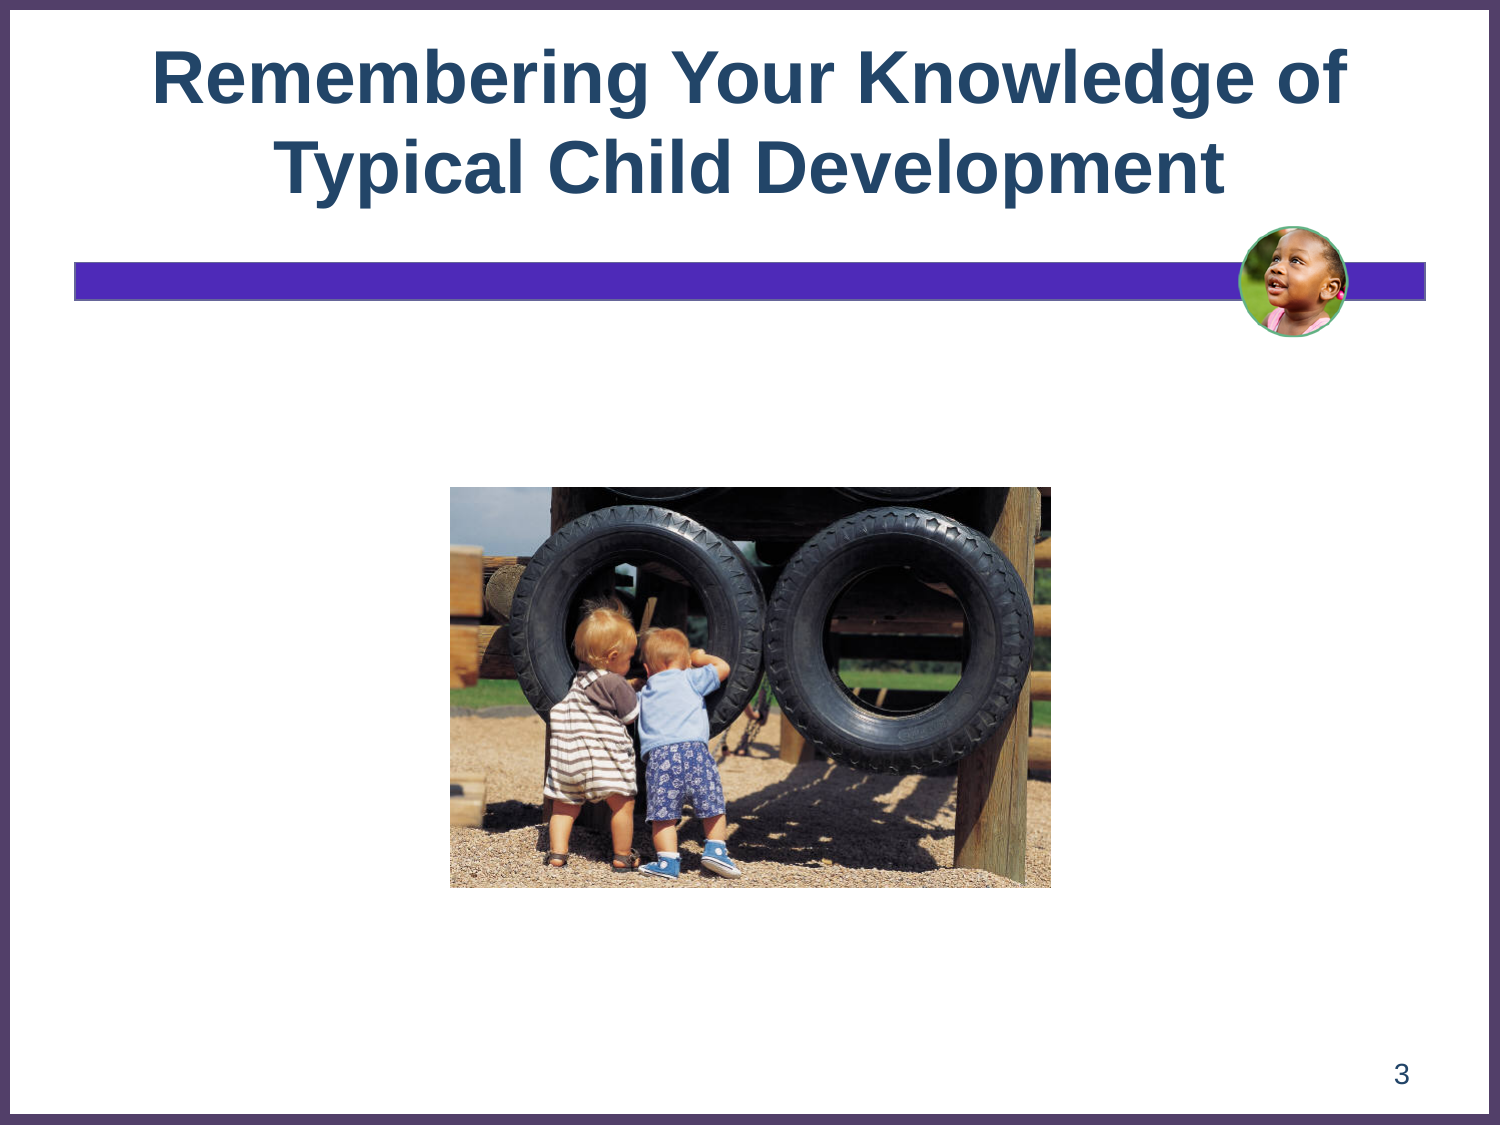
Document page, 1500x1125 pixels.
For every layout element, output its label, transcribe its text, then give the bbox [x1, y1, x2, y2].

slide_number 3 [1074, 1042, 1425, 1103]
picture [449, 487, 1051, 888]
title Remembering Your Knowledge of Typical Child Development [87, 24, 1413, 213]
picture [1237, 224, 1350, 338]
